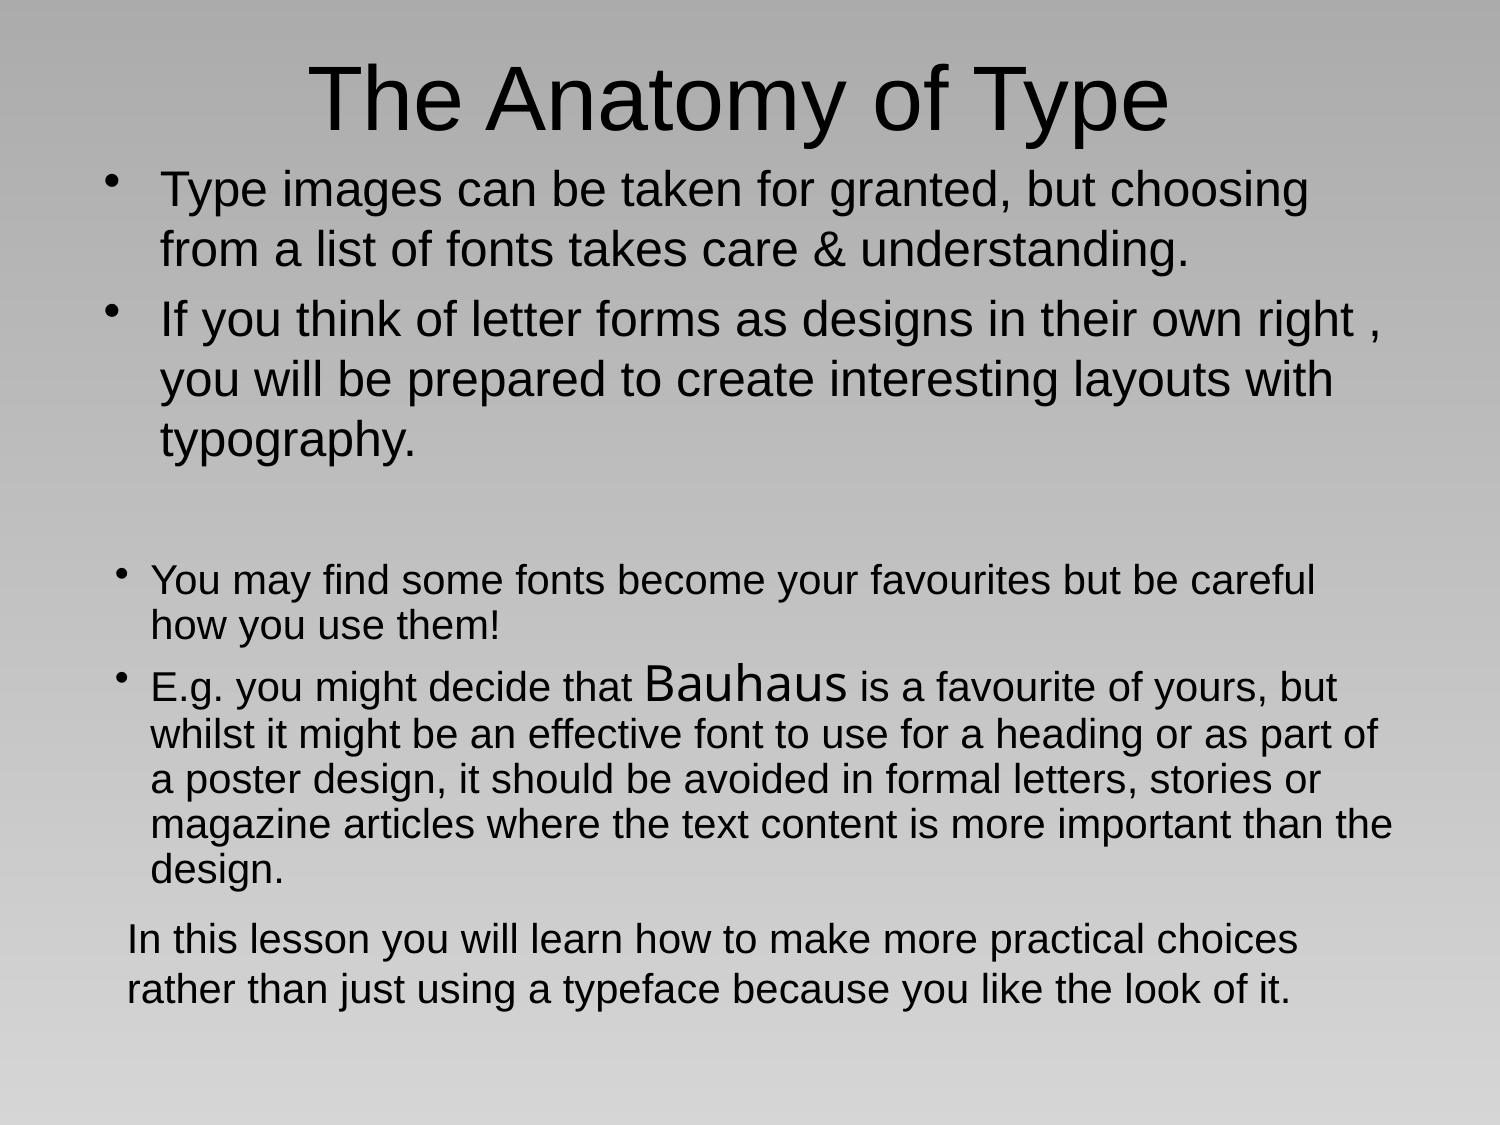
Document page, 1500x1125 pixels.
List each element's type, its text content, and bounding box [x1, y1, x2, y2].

list Type images can be taken for granted, but choosing from a list of fonts takes care & understanding. If you think of letter forms as designs in their own right , you will be prepared to create interesting layouts with typography. [88, 148, 1439, 480]
text_box In this lesson you will learn how to make more practical choices rather than just using a typeface because you like the look of it. [112, 904, 1412, 1020]
title The Anatomy of Type [64, 0, 1416, 188]
text_box You may find some fonts become your favourites but be careful how you use them! E.g. you might decide that Bauhaus is a favourite of yours, but whilst it might be an effective font to use for a heading or as part of a poster design, it should be avoided in formal letters, stories or magazine articles where the text content is more important than the design. [100, 550, 1412, 900]
